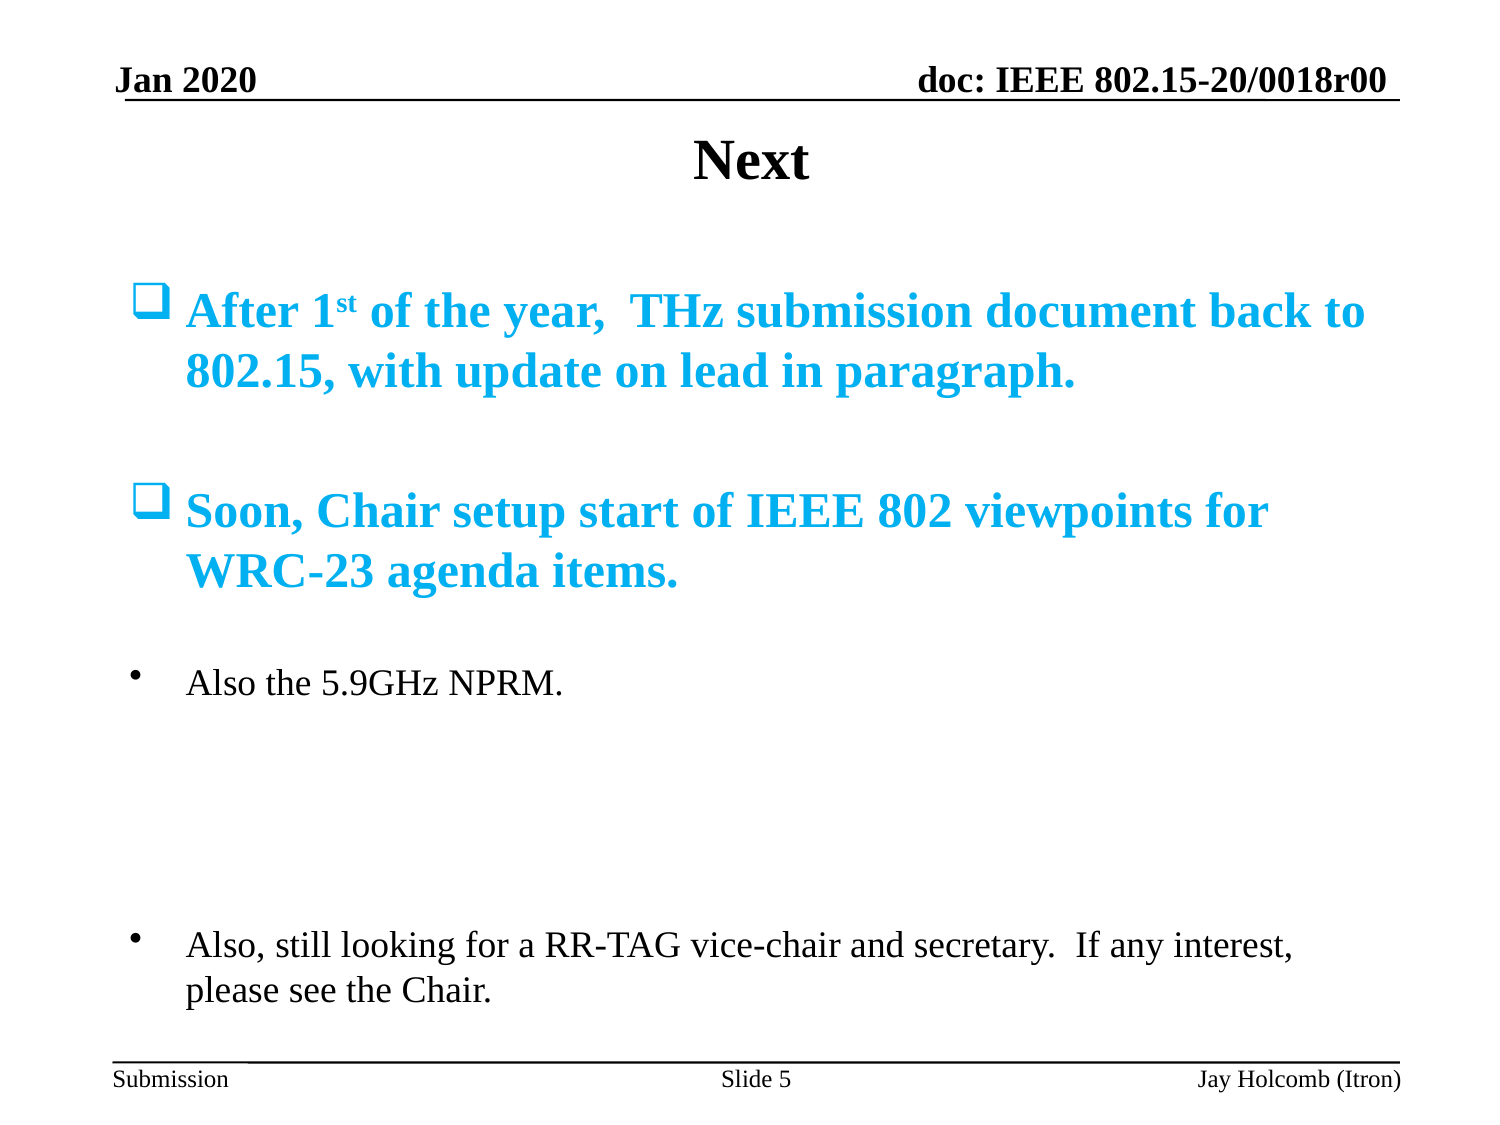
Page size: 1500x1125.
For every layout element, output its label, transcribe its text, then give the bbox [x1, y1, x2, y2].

title Next [114, 112, 1390, 199]
footer Jay Holcomb (Itron) [1188, 1061, 1402, 1093]
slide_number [114, 54, 265, 101]
list After 1st of the year, THz submission document back to 802.15, with update on lead in paragraph. Soon, Chair setup start of IEEE 802 viewpoints for WRC-23 agenda items. Also the 5.9GHz NPRM. Also, still looking for a RR-TAG vice-chair and secretary. If any interest, please see the Chair. [114, 199, 1390, 1047]
slide_number Slide 5 [712, 1061, 800, 1093]
